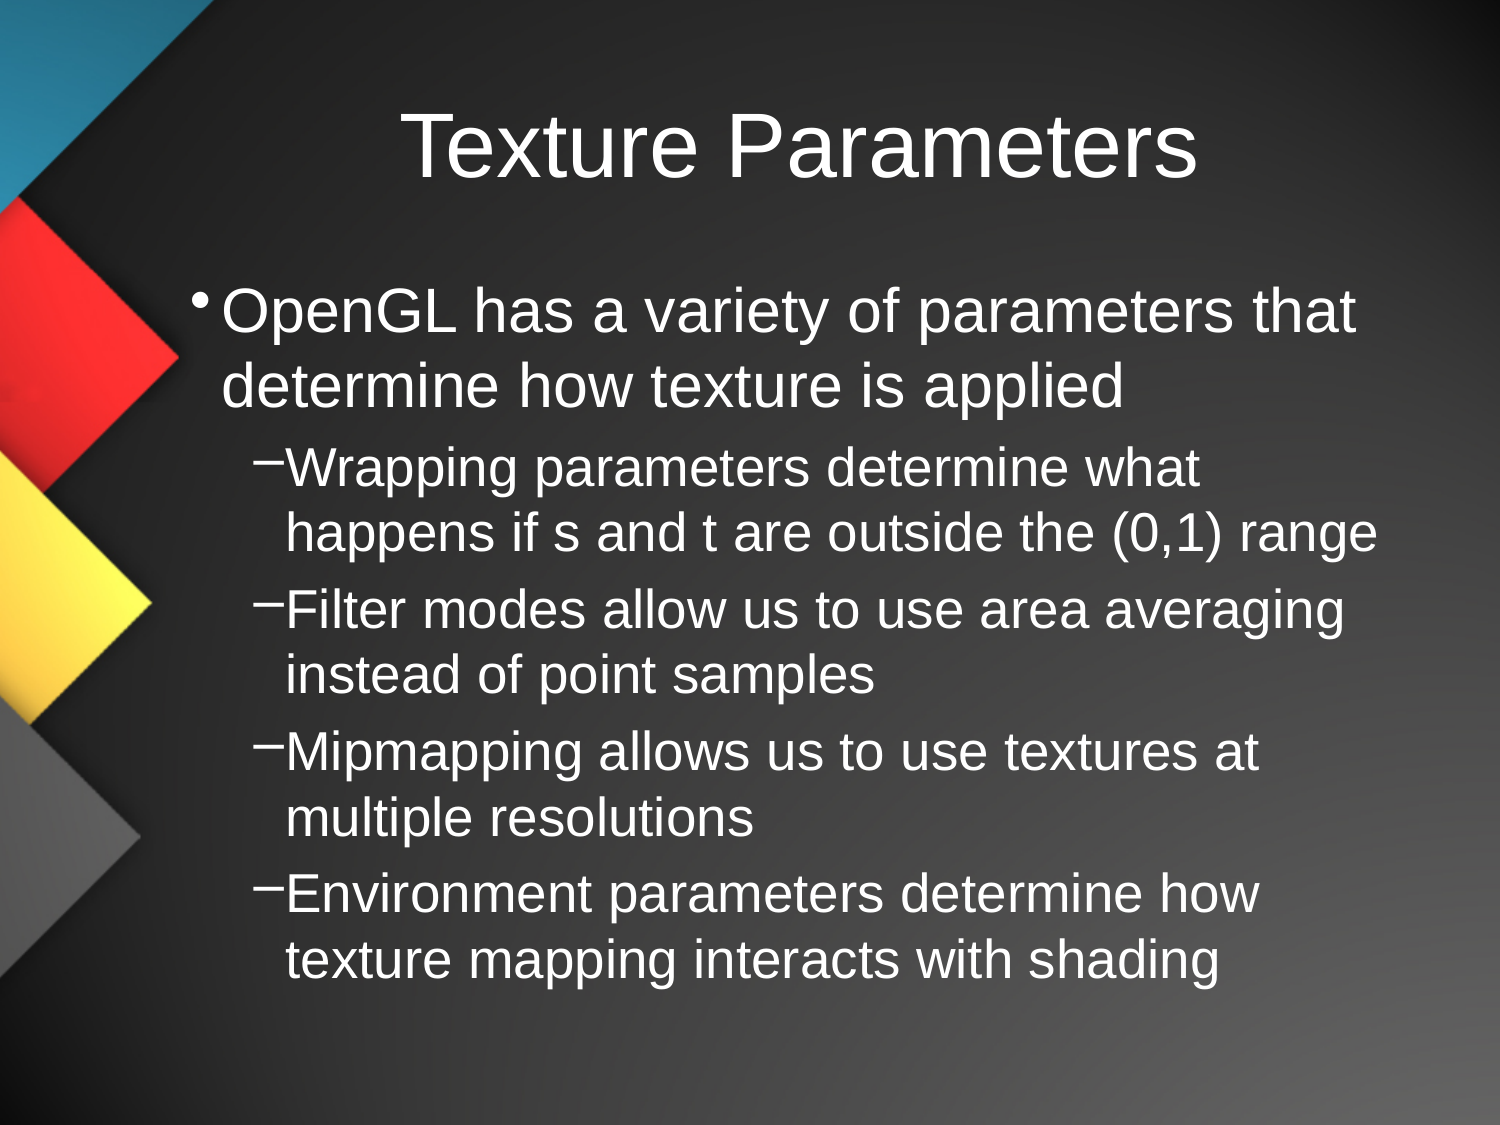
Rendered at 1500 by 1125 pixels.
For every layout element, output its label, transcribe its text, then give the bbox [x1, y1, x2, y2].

list OpenGL has a variety of parameters that determine how texture is applied Wrapping parameters determine what happens if s and t are outside the (0,1) range Filter modes allow us to use area averaging instead of point samples Mipmapping allows us to use textures at multiple resolutions Environment parameters determine how texture mapping interacts with shading [174, 262, 1426, 1006]
picture [0, 0, 1500, 1125]
title Texture Parameters [174, 44, 1426, 238]
